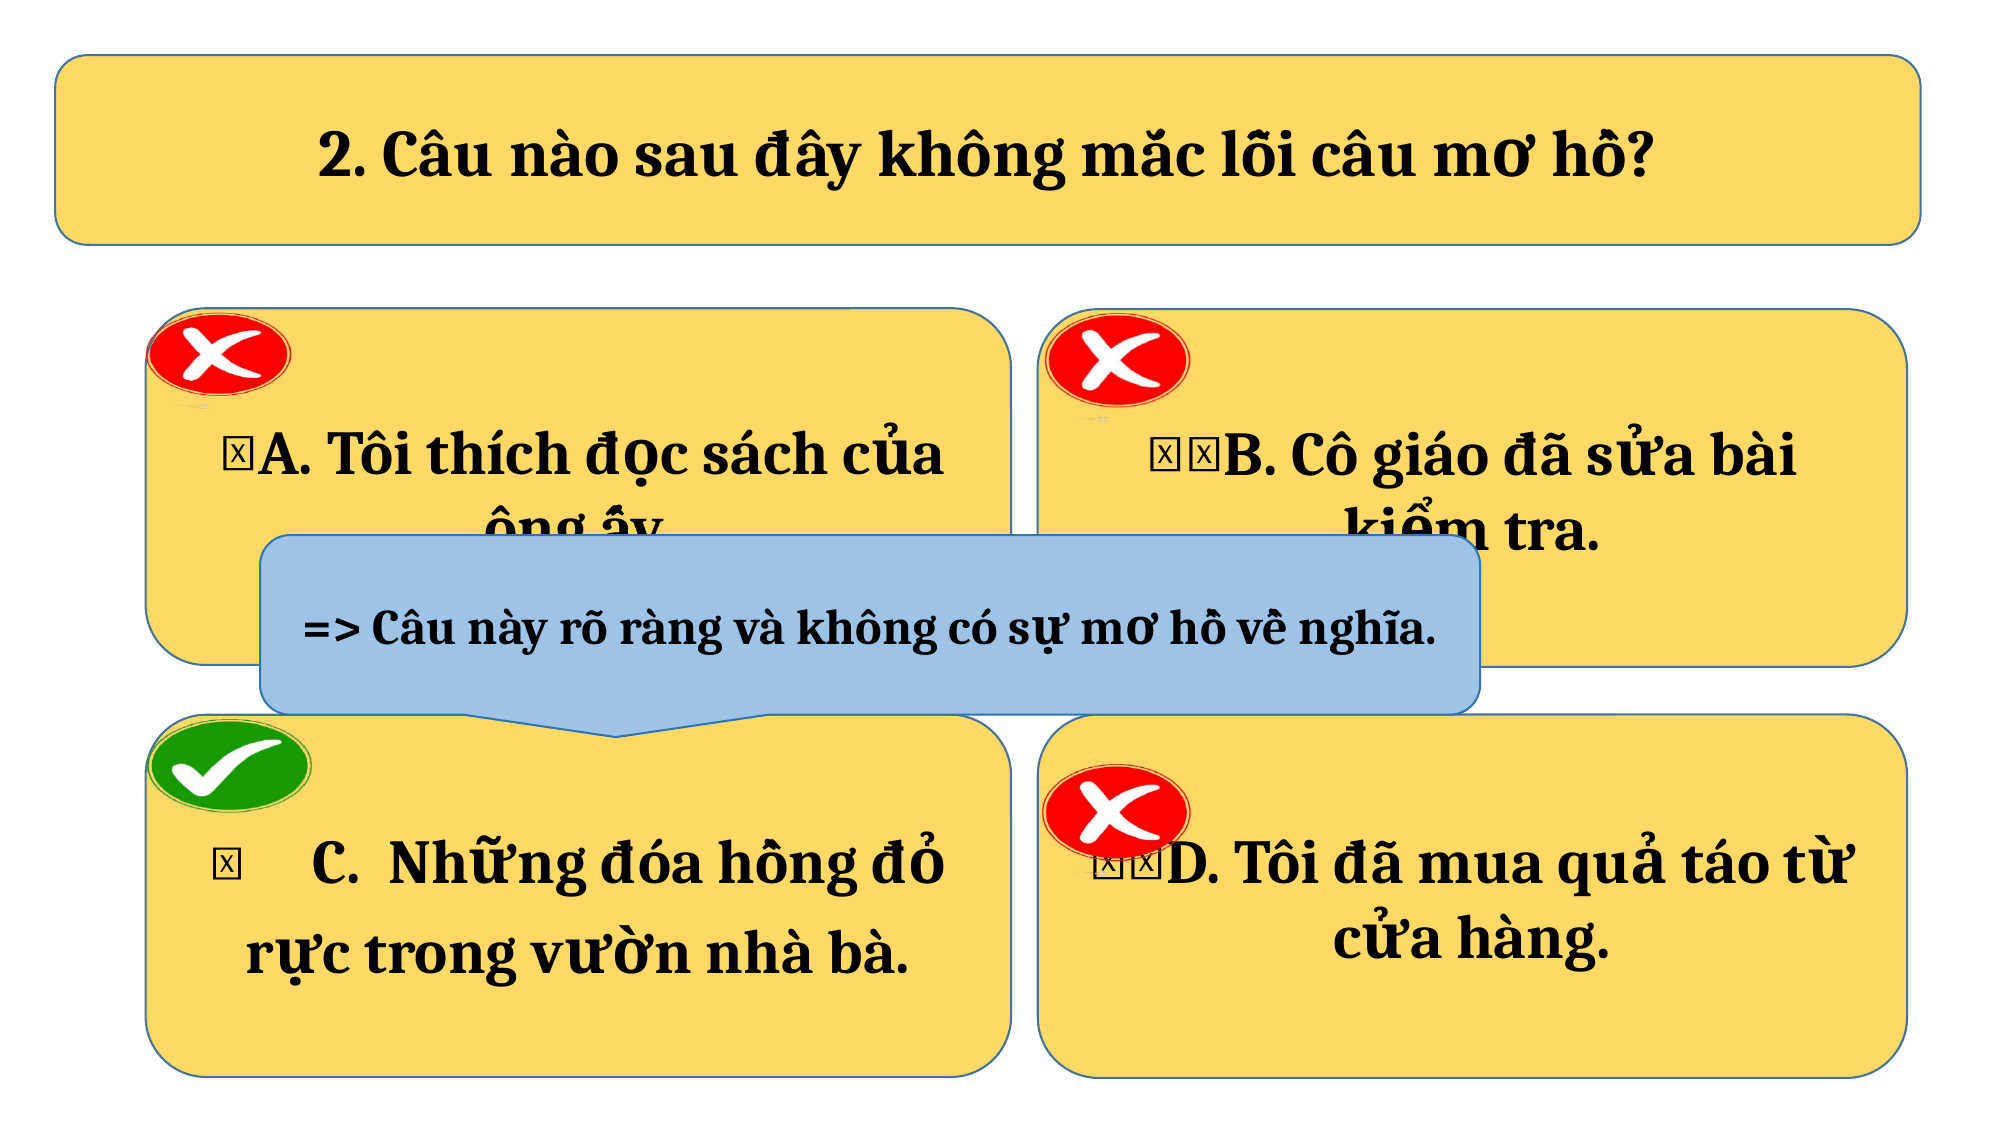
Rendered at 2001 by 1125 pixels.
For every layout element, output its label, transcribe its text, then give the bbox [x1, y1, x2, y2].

picture [1041, 309, 1193, 426]
text_box D. Tôi đã mua quả táo từ cửa hàng. [1036, 713, 1909, 1079]
text_box => Câu này rõ ràng và không có sự mơ hồ về nghĩa. [258, 534, 1482, 739]
picture [141, 714, 314, 831]
text_box B. Cô giáo đã sửa bài kiểm tra. [1036, 308, 1909, 668]
text_box A. Tôi thích đọc sách của ông ấy. [144, 307, 1013, 666]
picture [1037, 759, 1193, 880]
text_box 2. Câu nào sau đây không mắc lỗi câu mơ hồ? [54, 54, 1922, 246]
picture [141, 309, 293, 413]
text_box  C. Những đóa hồng đỏ rực trong vườn nhà bà. [144, 716, 1013, 1079]
